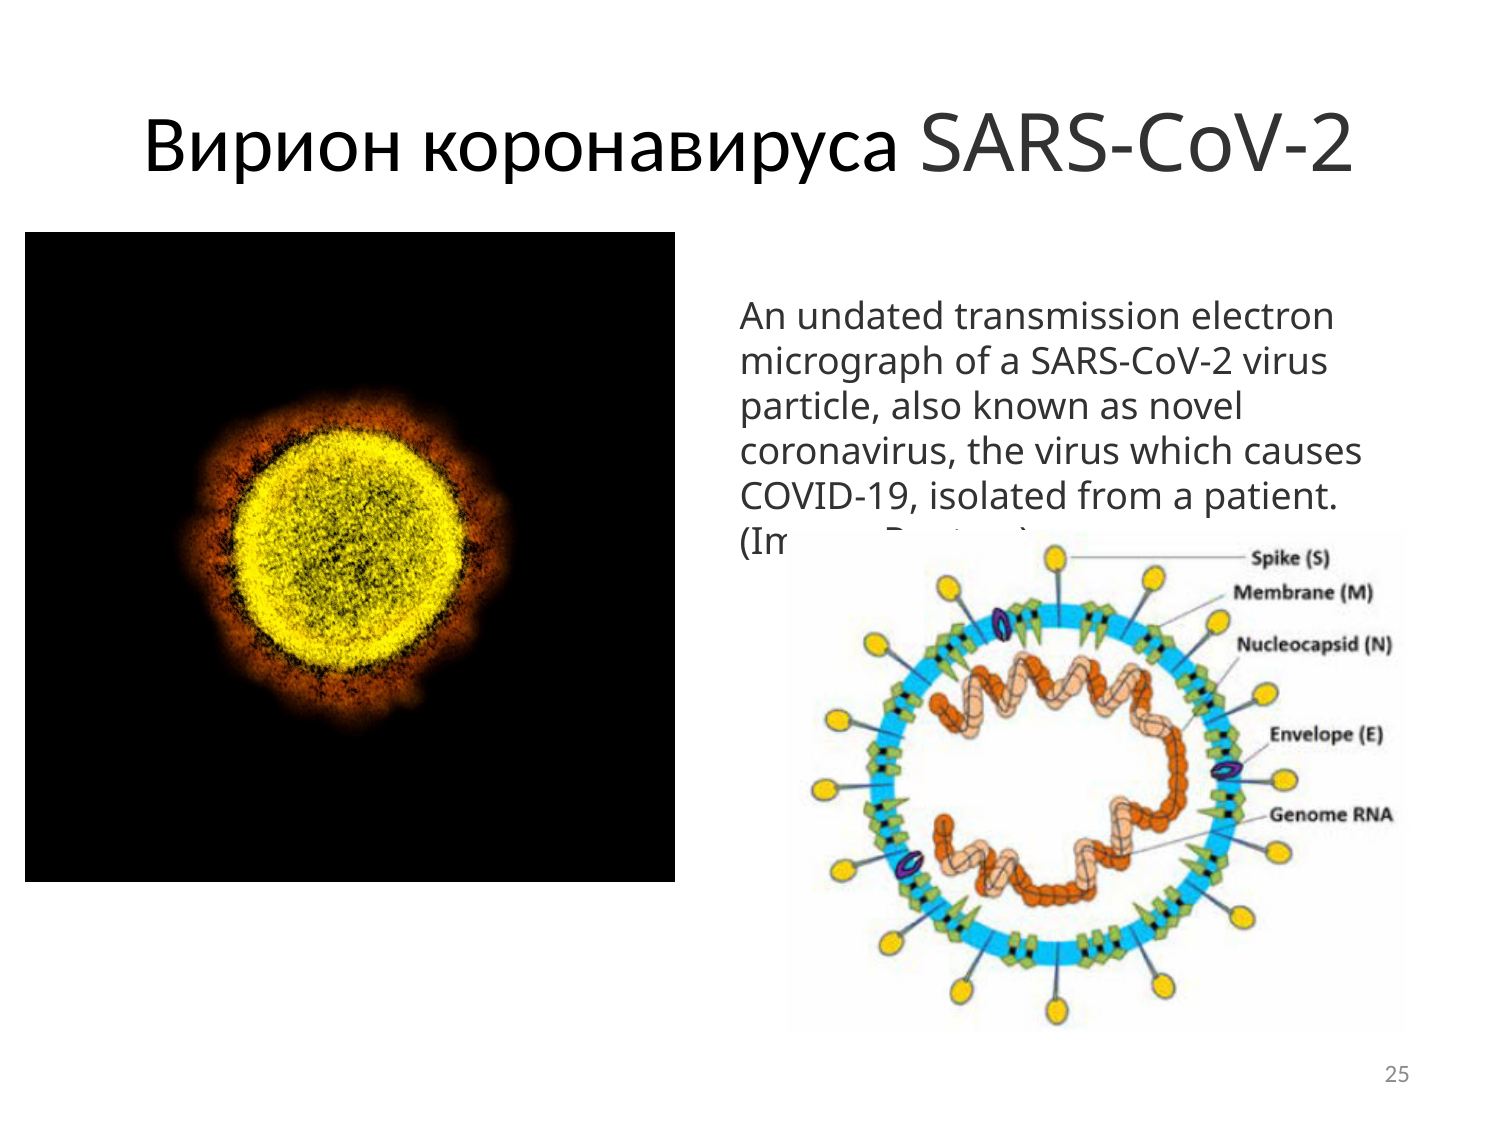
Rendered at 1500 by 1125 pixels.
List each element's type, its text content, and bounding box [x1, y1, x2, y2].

text_box An undated transmission electron micrograph of a SARS-CoV-2 virus particle, also known as novel coronavirus, the virus which causes COVID-19, isolated from a patient. (Image: Reuters) [724, 284, 1475, 570]
title Вирион коронавируса SARS-CoV-2 [75, 45, 1425, 233]
slide_number 25 [1074, 1042, 1425, 1103]
picture [786, 530, 1413, 1039]
picture [25, 232, 675, 882]
